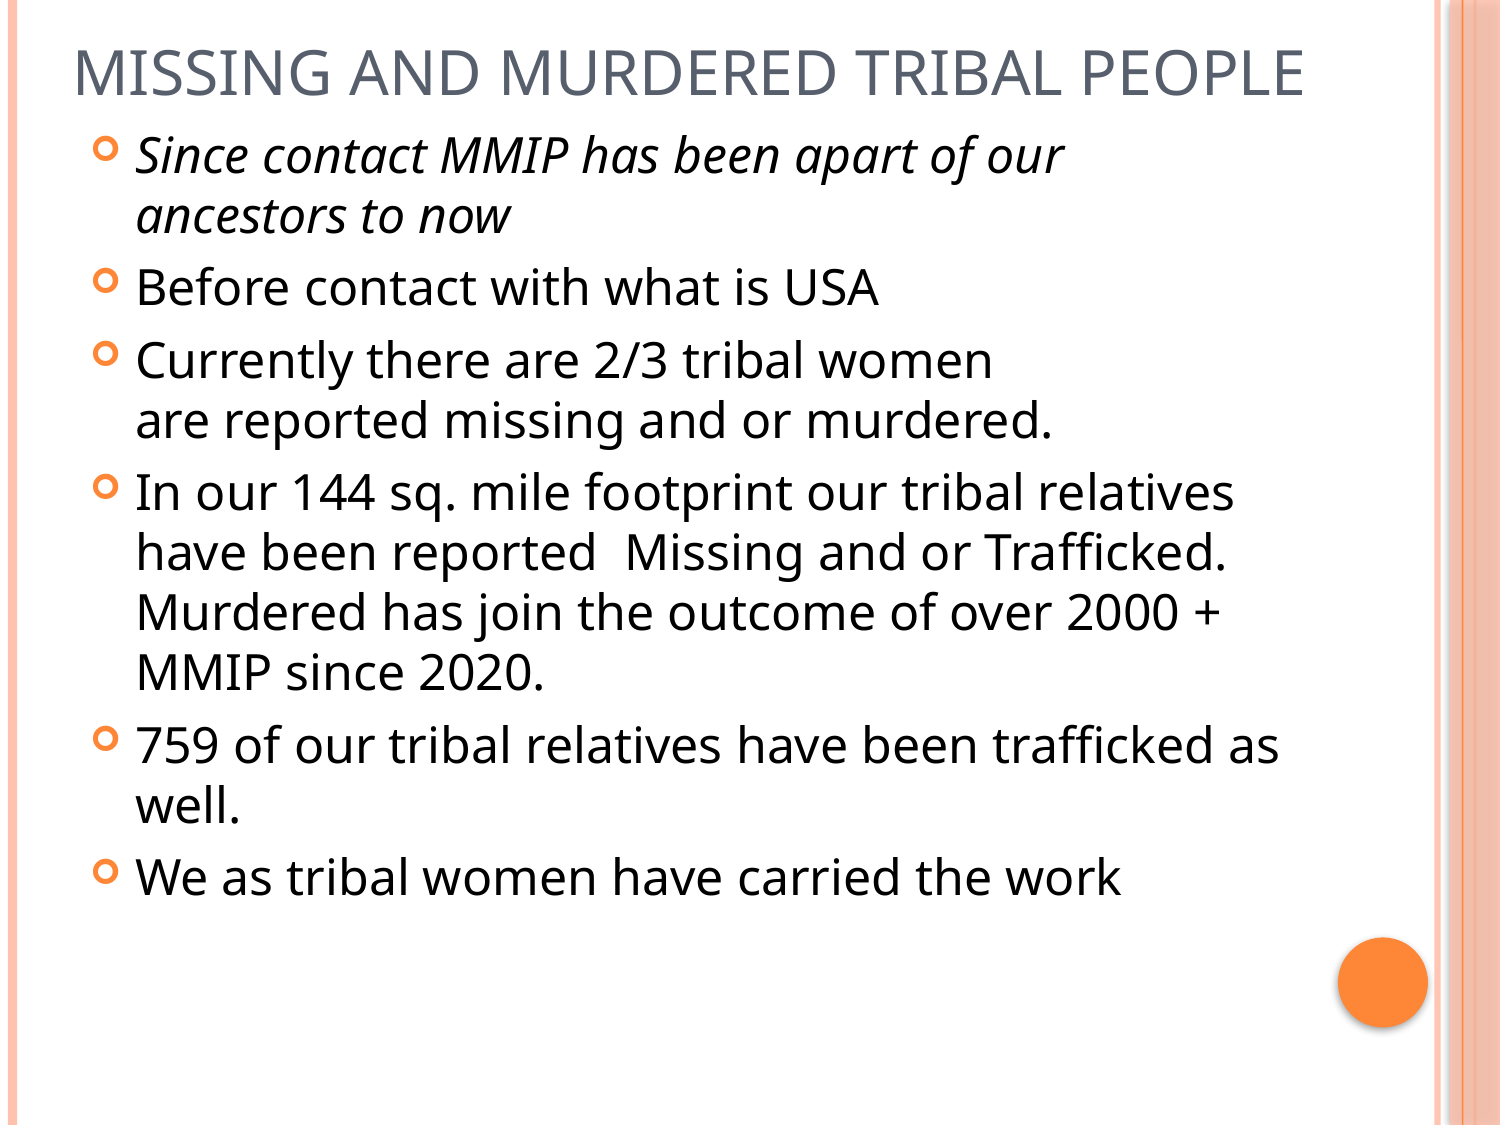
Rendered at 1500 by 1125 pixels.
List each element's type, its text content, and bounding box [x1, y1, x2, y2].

list Since contact MMIP has been apart of our ancestors to now Before contact with what is USA Currently there are 2/3 tribal women are reported missing and or murdered. In our 144 sq. mile footprint our tribal relatives have been reported Missing and or Trafficked. Murdered has join the outcome of over 2000 + MMIP since 2020. 759 of our tribal relatives have been trafficked as well. We as tribal women have carried the work [75, 115, 1300, 1125]
title Missing and Murdered TRIBAL PEOPLE [57, 17, 1391, 116]
